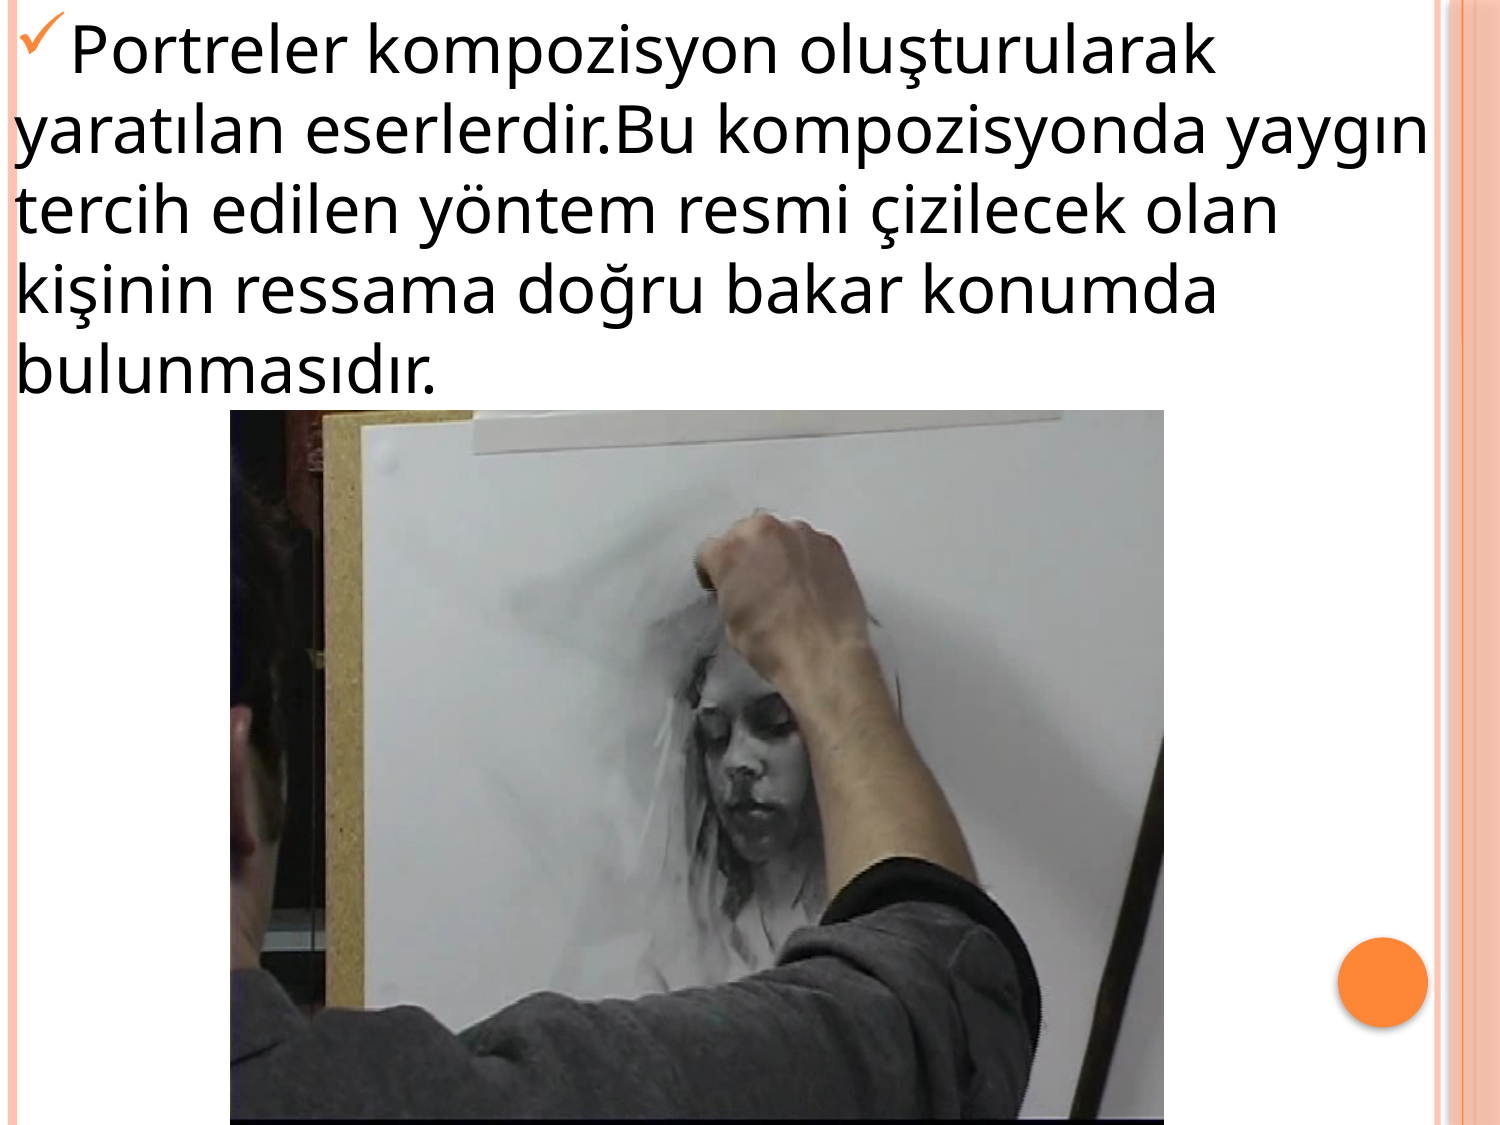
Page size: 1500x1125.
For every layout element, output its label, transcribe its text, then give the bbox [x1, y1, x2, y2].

text_box Portreler kompozisyon oluşturularak yaratılan eserlerdir.Bu kompozisyonda yaygın tercih edilen yöntem resmi çizilecek olan kişinin ressama doğru bakar konumda bulunmasıdır. [0, 0, 1500, 575]
picture [229, 409, 1164, 1125]
